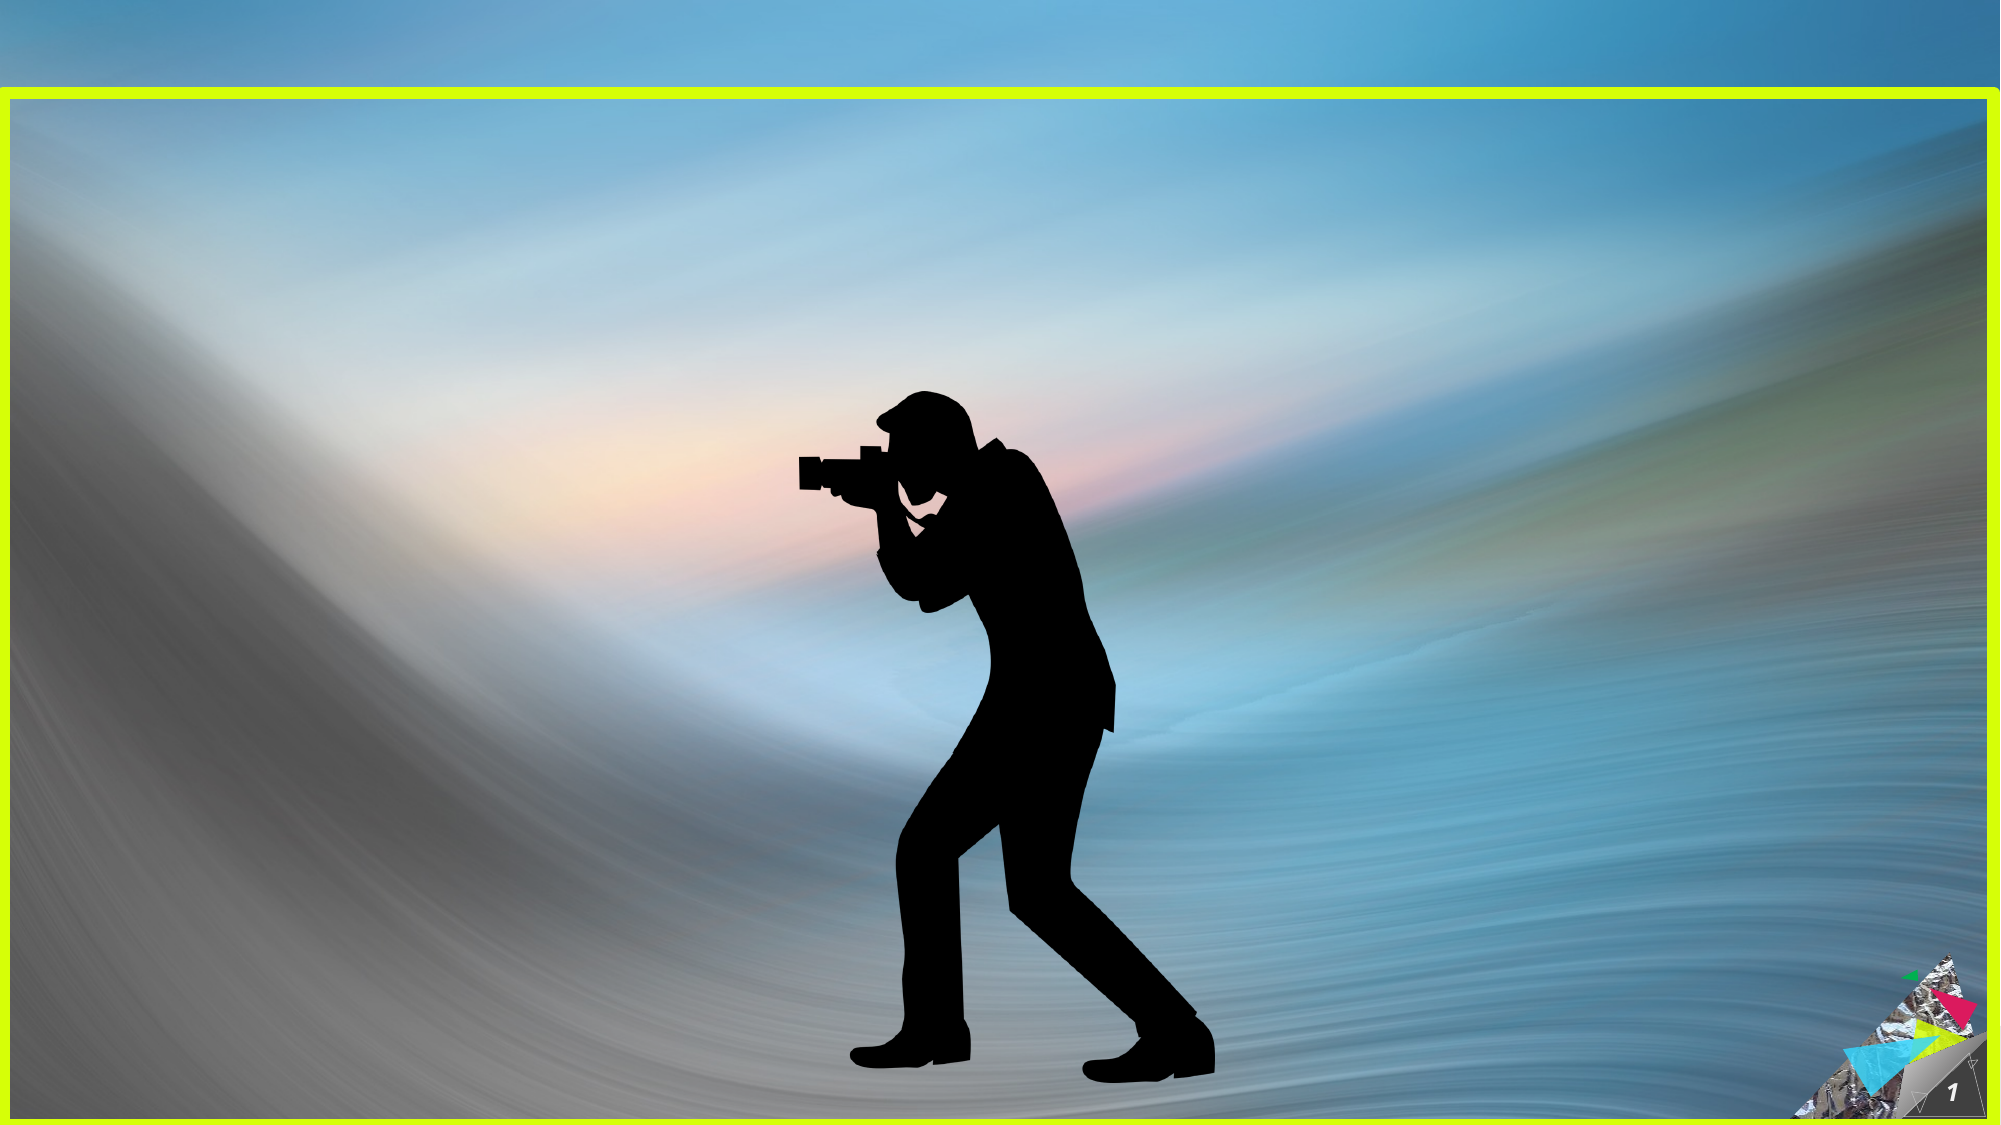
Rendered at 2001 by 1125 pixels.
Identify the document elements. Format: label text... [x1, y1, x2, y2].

picture [799, 391, 1215, 1083]
picture [1790, 1058, 1904, 1119]
picture [1860, 952, 1975, 1046]
slide_number 1 [1923, 1064, 1983, 1124]
